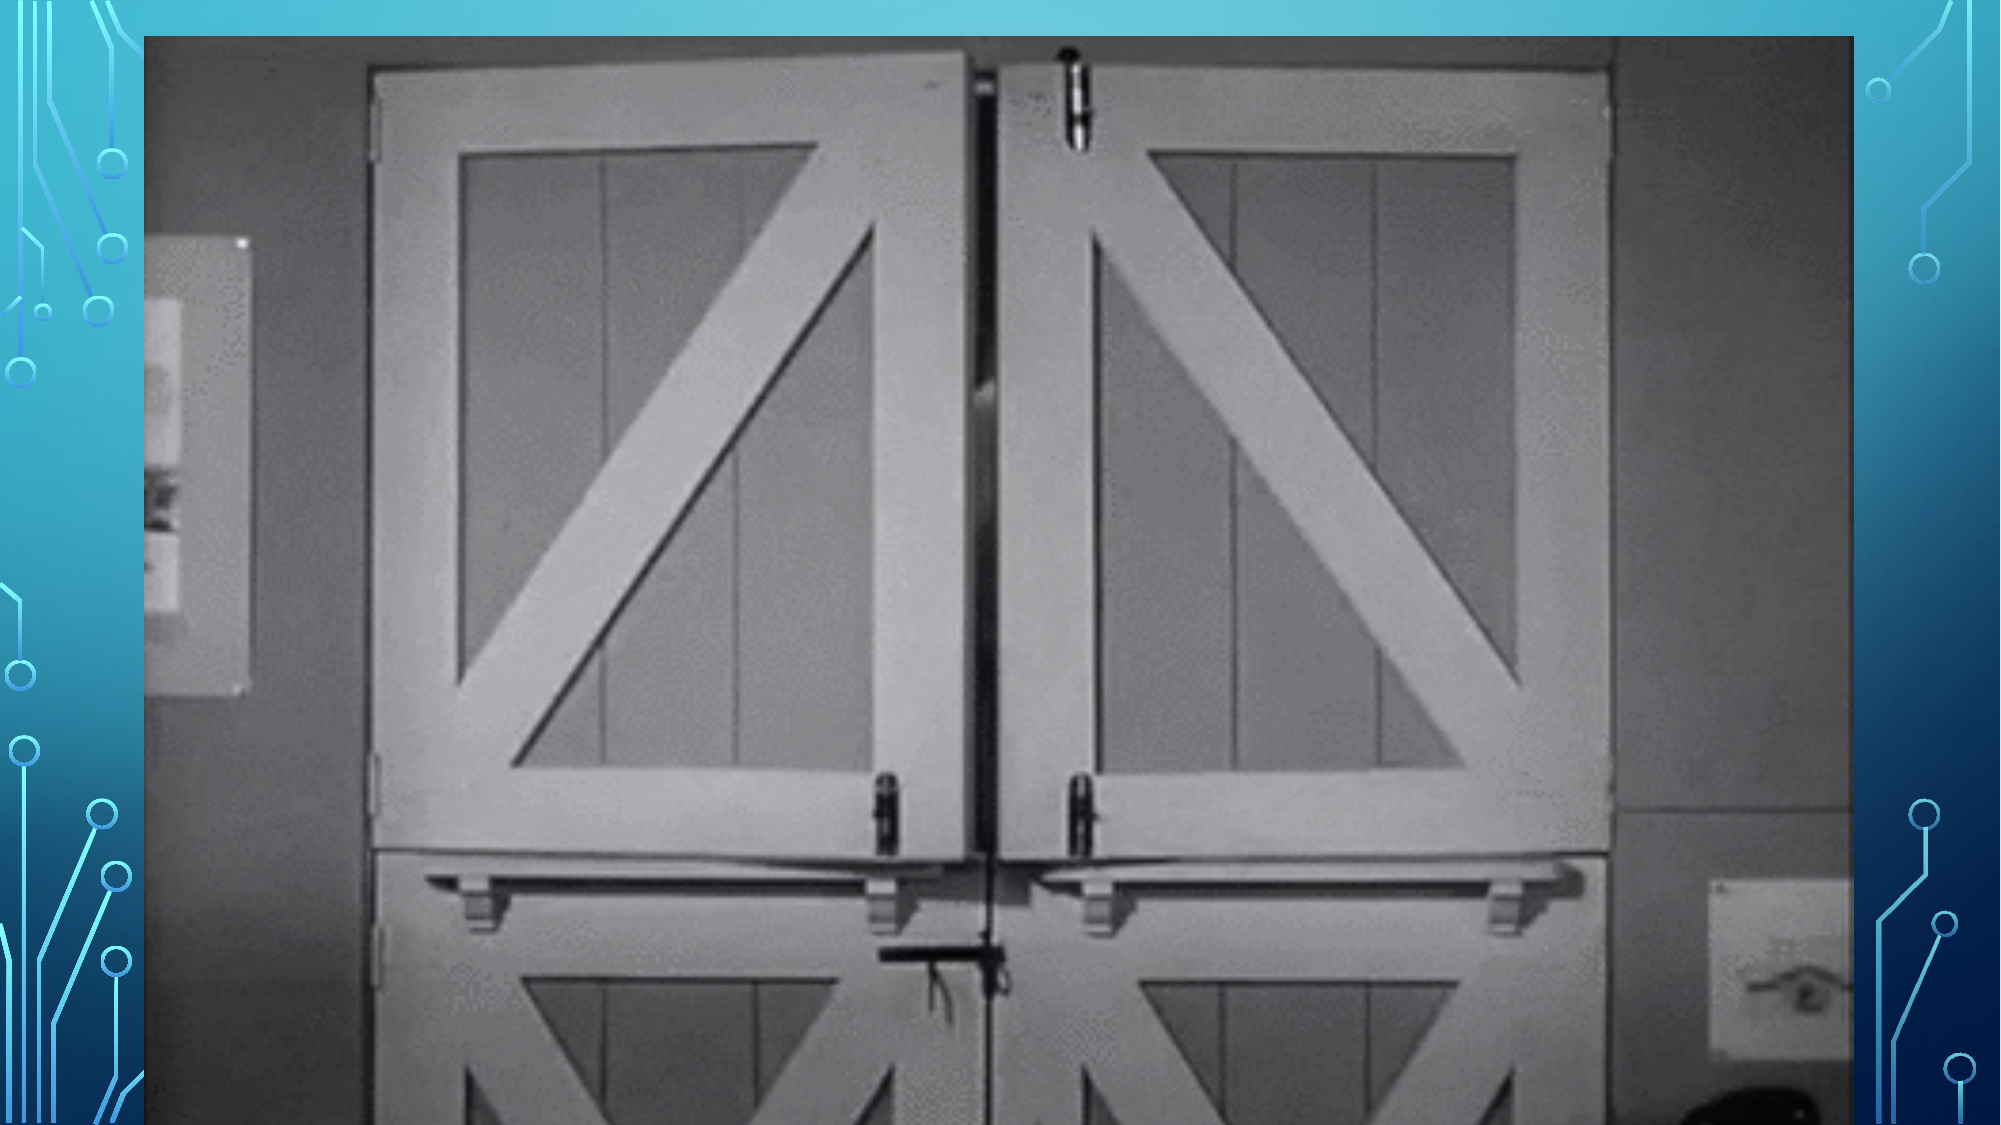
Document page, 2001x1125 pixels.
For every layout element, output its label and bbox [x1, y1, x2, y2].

list [144, 36, 1855, 1125]
